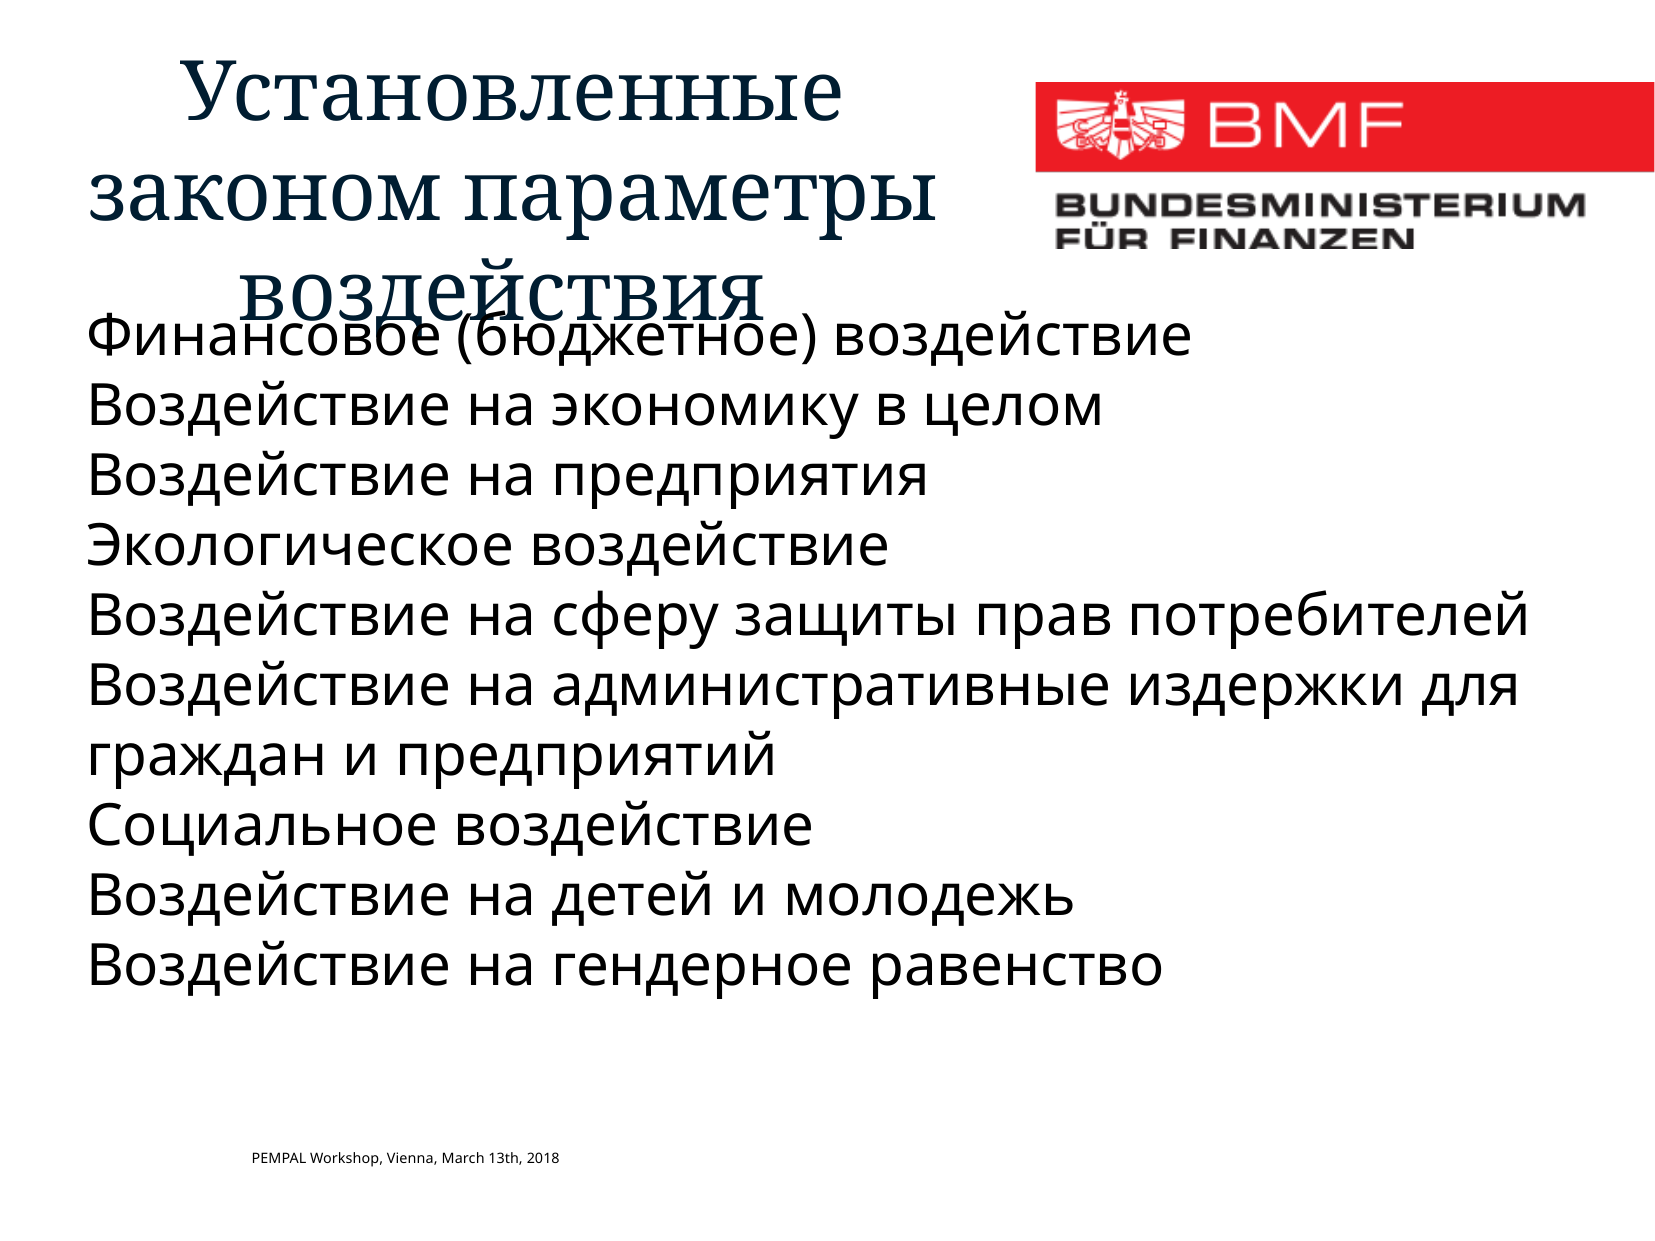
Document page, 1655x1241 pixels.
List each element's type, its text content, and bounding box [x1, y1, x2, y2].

title Установленные законом параметры воздействия [3, 29, 1023, 237]
list Финансовое (бюджетное) воздействие Воздействие на экономику в целом Воздействие на предприятия Экологическое воздействие Воздействие на сферу защиты прав потребителей Воздействие на административные издержки для граждан и предприятий Социальное воздействие Воздействие на детей и молодежь Воздействие на гендерное равенство [71, 289, 1560, 1109]
footer PEMPAL Workshop, Vienna, March 13th, 2018 [236, 1127, 1536, 1195]
